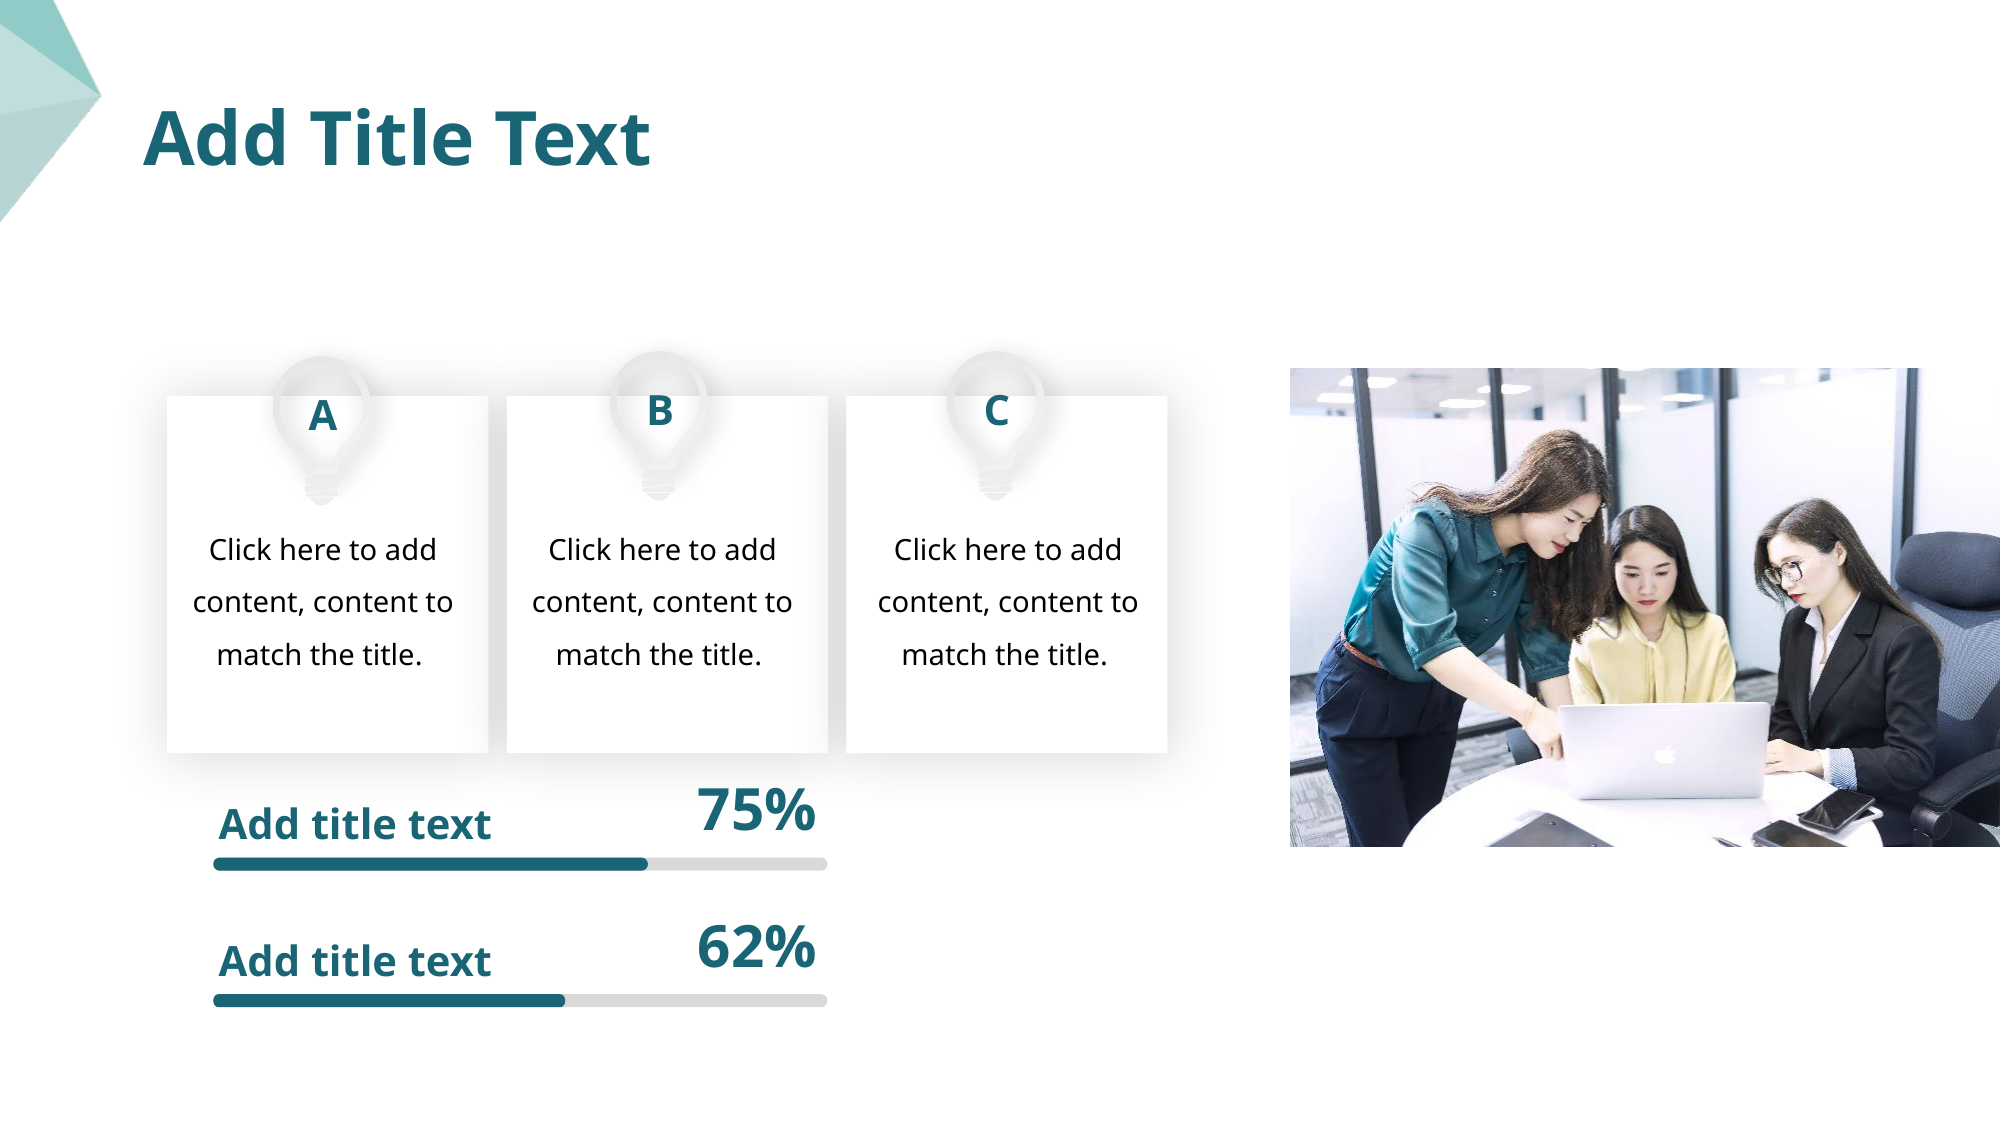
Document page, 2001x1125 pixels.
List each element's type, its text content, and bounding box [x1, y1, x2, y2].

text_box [609, 351, 708, 501]
text_box Add Title Text [128, 82, 708, 188]
text_box Click here to add content, content to match the title. [519, 513, 806, 671]
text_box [946, 351, 1045, 501]
picture [0, 0, 323, 270]
text_box Click here to add content, content to match the title. [865, 513, 1152, 671]
text_box [845, 395, 1168, 754]
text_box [272, 356, 371, 506]
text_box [203, 901, 867, 1008]
text_box [166, 395, 489, 754]
text_box [506, 395, 829, 754]
text_box Click here to add content, content to match the title. [180, 513, 466, 671]
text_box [203, 765, 867, 871]
picture [1290, 368, 2000, 848]
